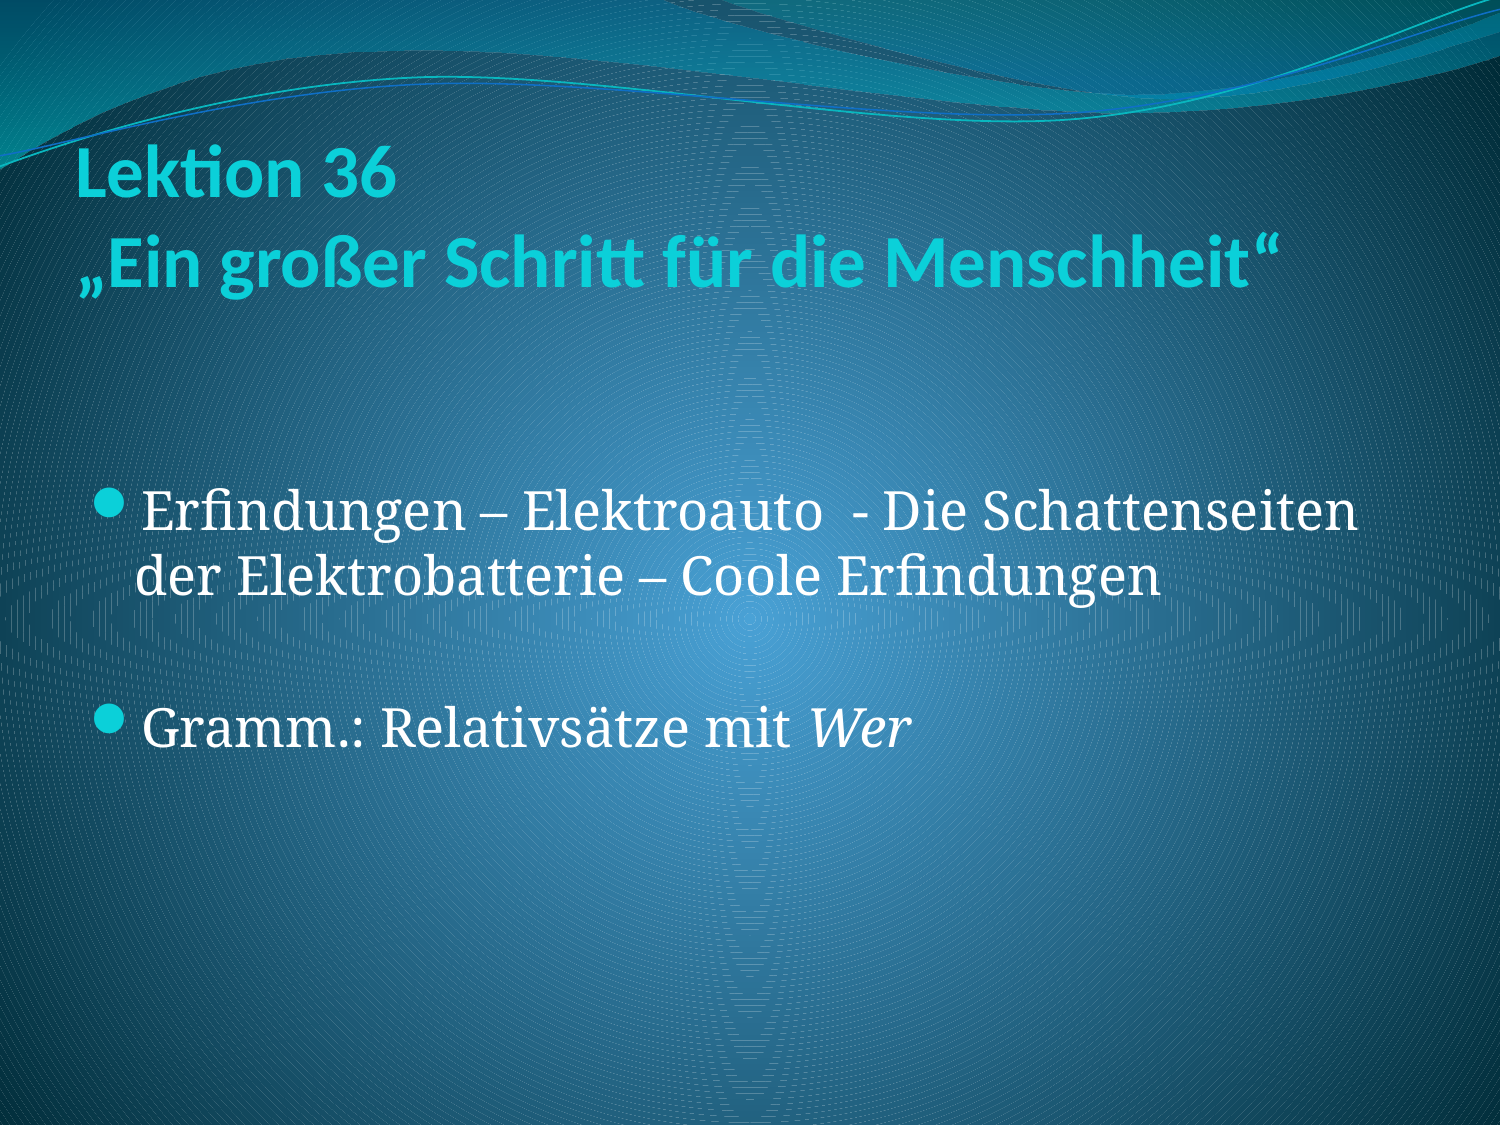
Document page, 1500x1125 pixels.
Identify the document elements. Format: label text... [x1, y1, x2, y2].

list Erfindungen – Elektroauto - Die Schattenseiten der Elektrobatterie – Coole Erfindungen Gramm.: Relativsätze mit Wer [75, 317, 1425, 1038]
title Lektion 36 „Ein großer Schritt für die Menschheit“ [75, 115, 1425, 303]
